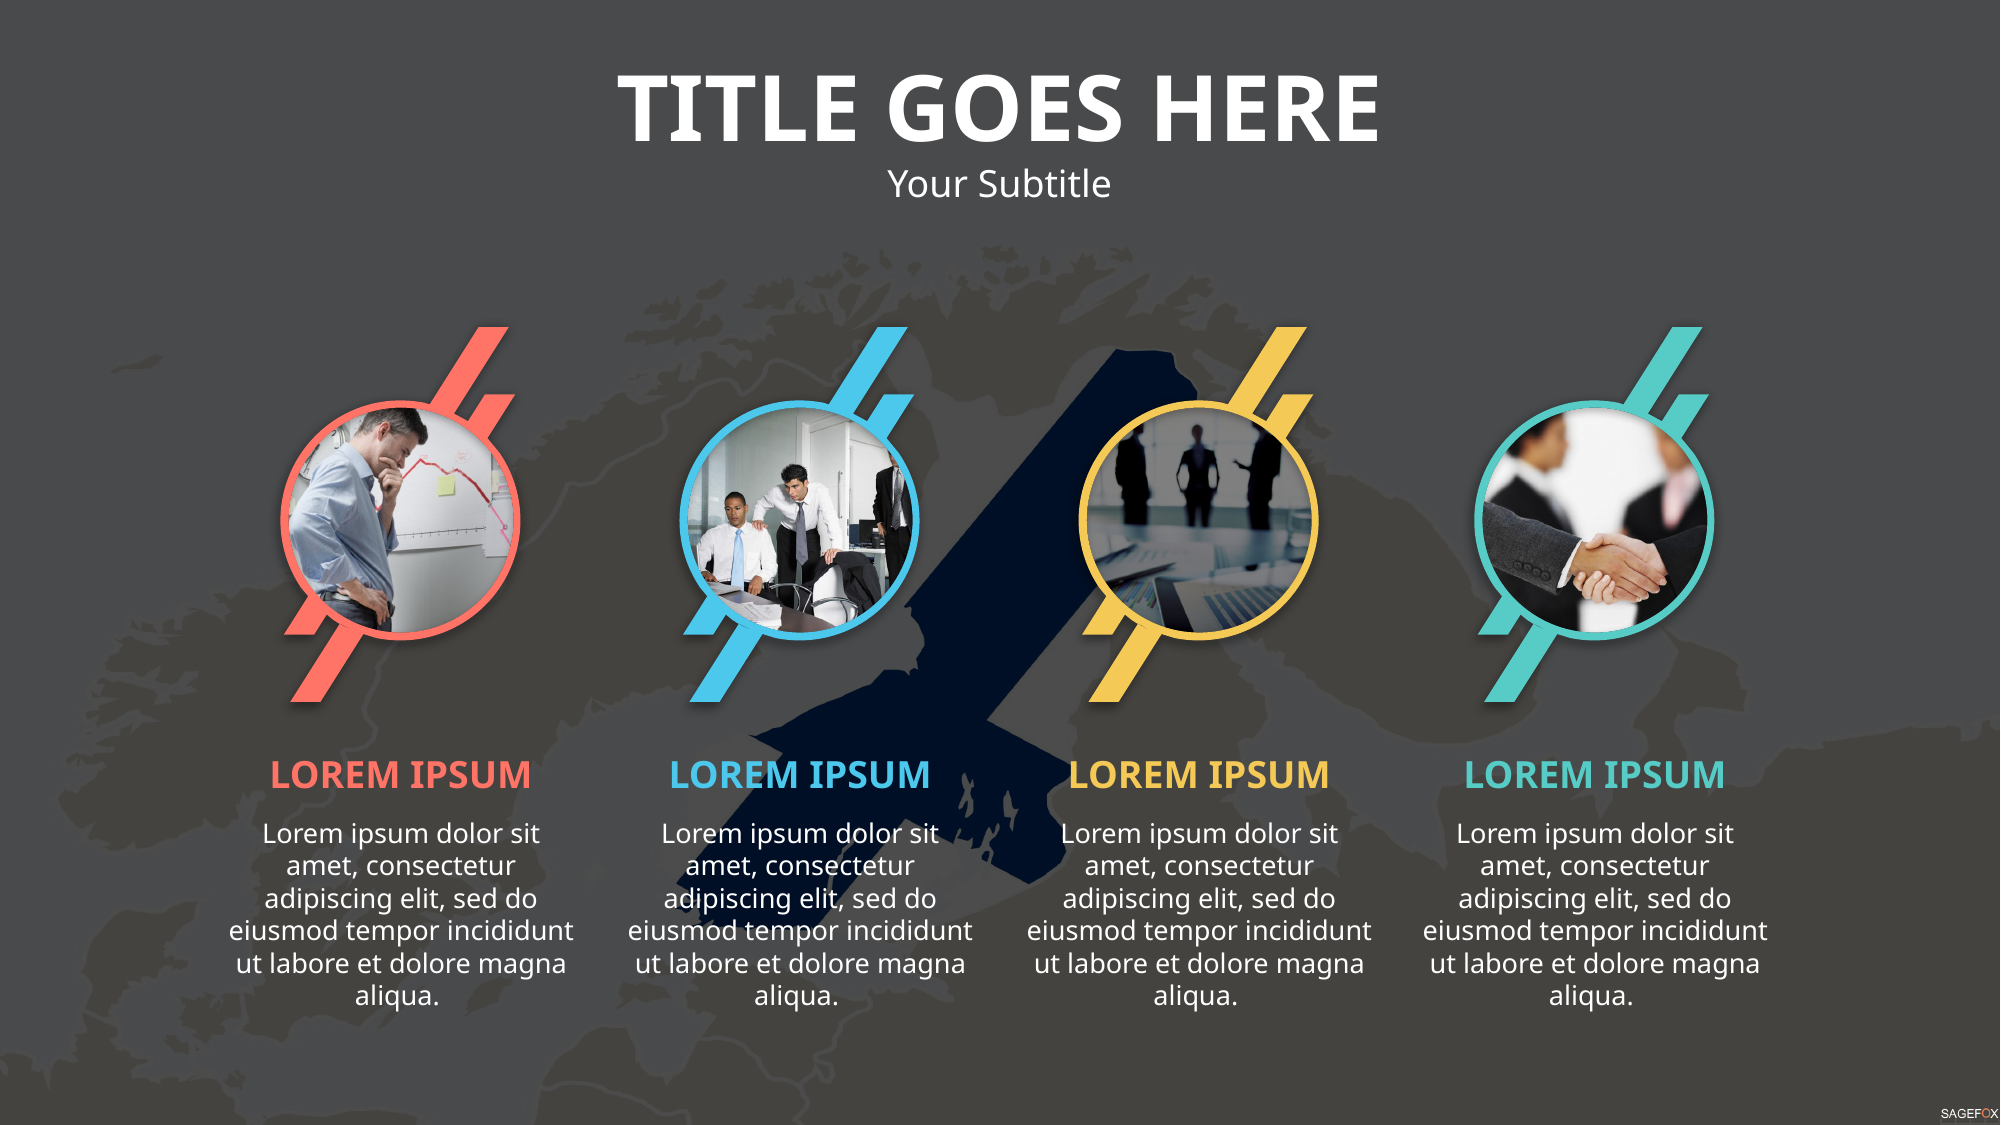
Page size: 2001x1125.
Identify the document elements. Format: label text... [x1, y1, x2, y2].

text_box [1487, 419, 1700, 631]
text_box [678, 326, 921, 704]
text_box [293, 419, 506, 631]
text_box [694, 419, 907, 631]
text_box [1092, 419, 1304, 631]
text_box [1077, 326, 1320, 704]
text_box LOREM IPSUM Lorem ipsum dolor sit amet, consectetur adipiscing elit, sed do eiusmod tempor incididunt ut labore et dolore magna aliqua. [217, 746, 585, 1017]
text_box TITLE GOES HERE Your Subtitle [548, 42, 1452, 212]
text_box LOREM IPSUM Lorem ipsum dolor sit amet, consectetur adipiscing elit, sed do eiusmod tempor incididunt ut labore et dolore magna aliqua. [616, 746, 984, 1017]
text_box LOREM IPSUM Lorem ipsum dolor sit amet, consectetur adipiscing elit, sed do eiusmod tempor incididunt ut labore et dolore magna aliqua. [1411, 746, 1779, 1017]
picture [0, 0, 2001, 1125]
text_box LOREM IPSUM Lorem ipsum dolor sit amet, consectetur adipiscing elit, sed do eiusmod tempor incididunt ut labore et dolore magna aliqua. [1015, 746, 1383, 1017]
text_box [1473, 326, 1716, 704]
text_box [279, 326, 522, 704]
